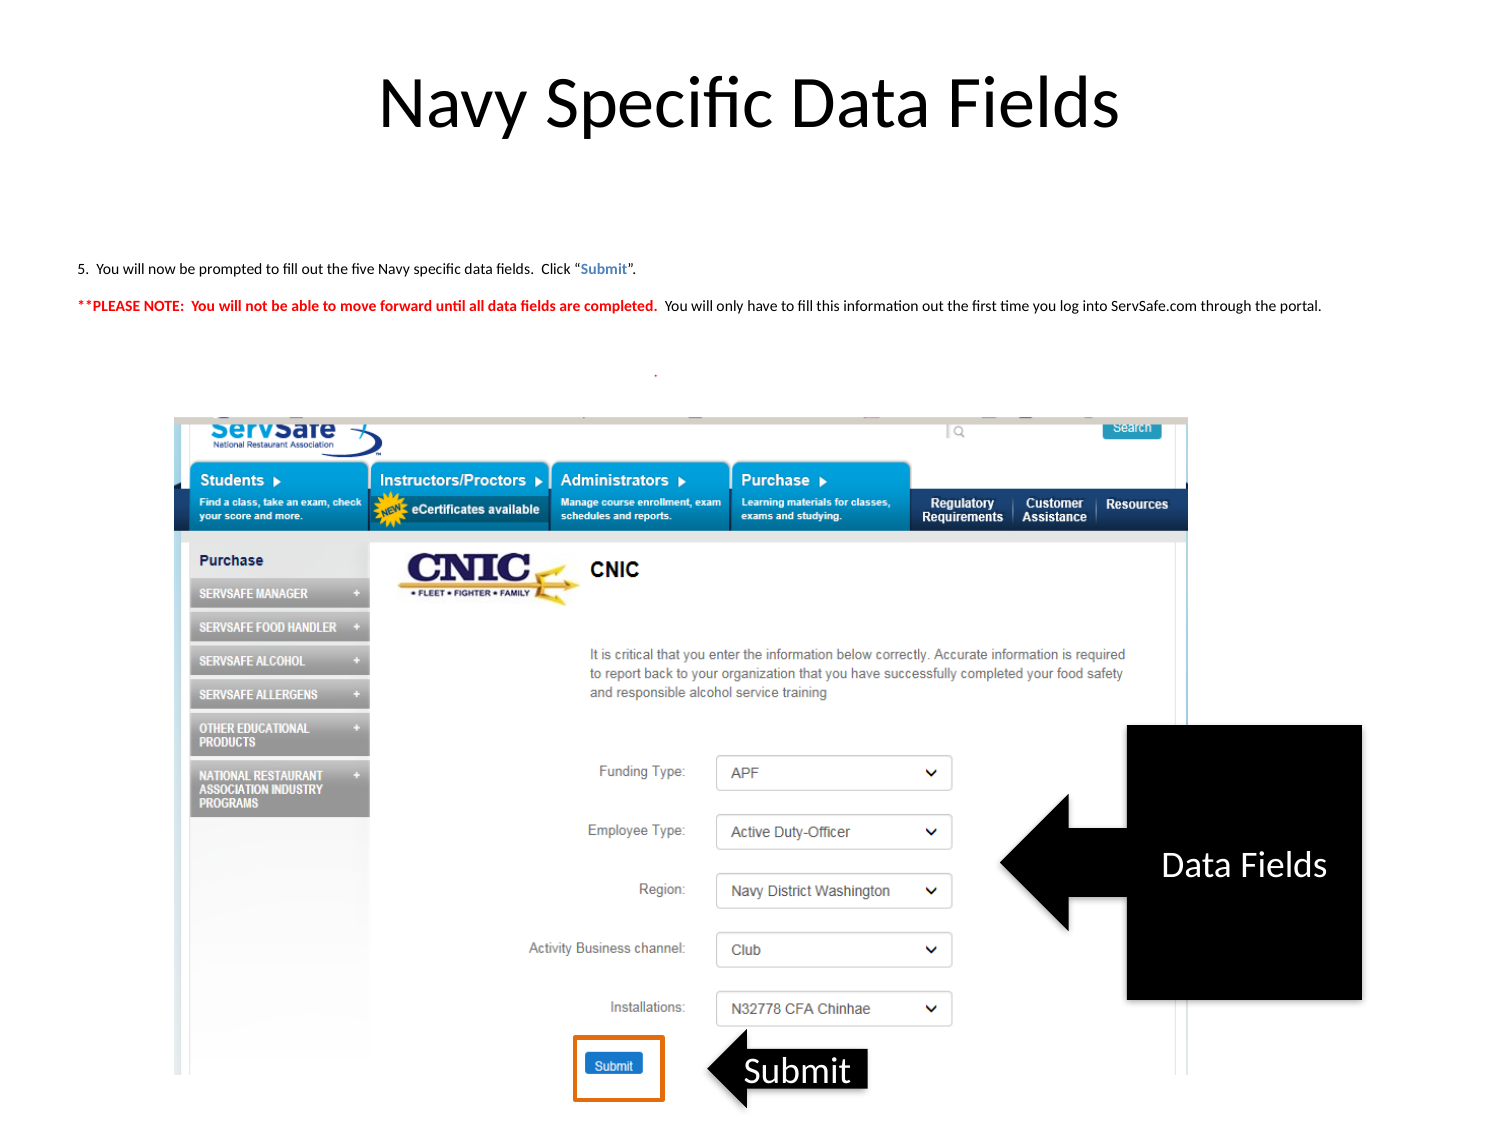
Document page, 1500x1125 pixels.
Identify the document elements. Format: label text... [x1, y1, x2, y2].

text_box [573, 1084, 665, 1102]
text_box Data Fields [1191, 725, 1363, 1001]
picture [174, 374, 1188, 1076]
title 5. You will now be prompted to fill out the five Navy specific data fields. Click “Submit”. **PLEASE NOTE: You will not be able to move forward until all data fields are completed. You will only have to fill this information out the first time you log into ServSafe.com through the portal. [62, 249, 1413, 343]
text_box Navy Specific Data Fields [74, 45, 1425, 150]
text_box Submit [722, 1084, 868, 1109]
